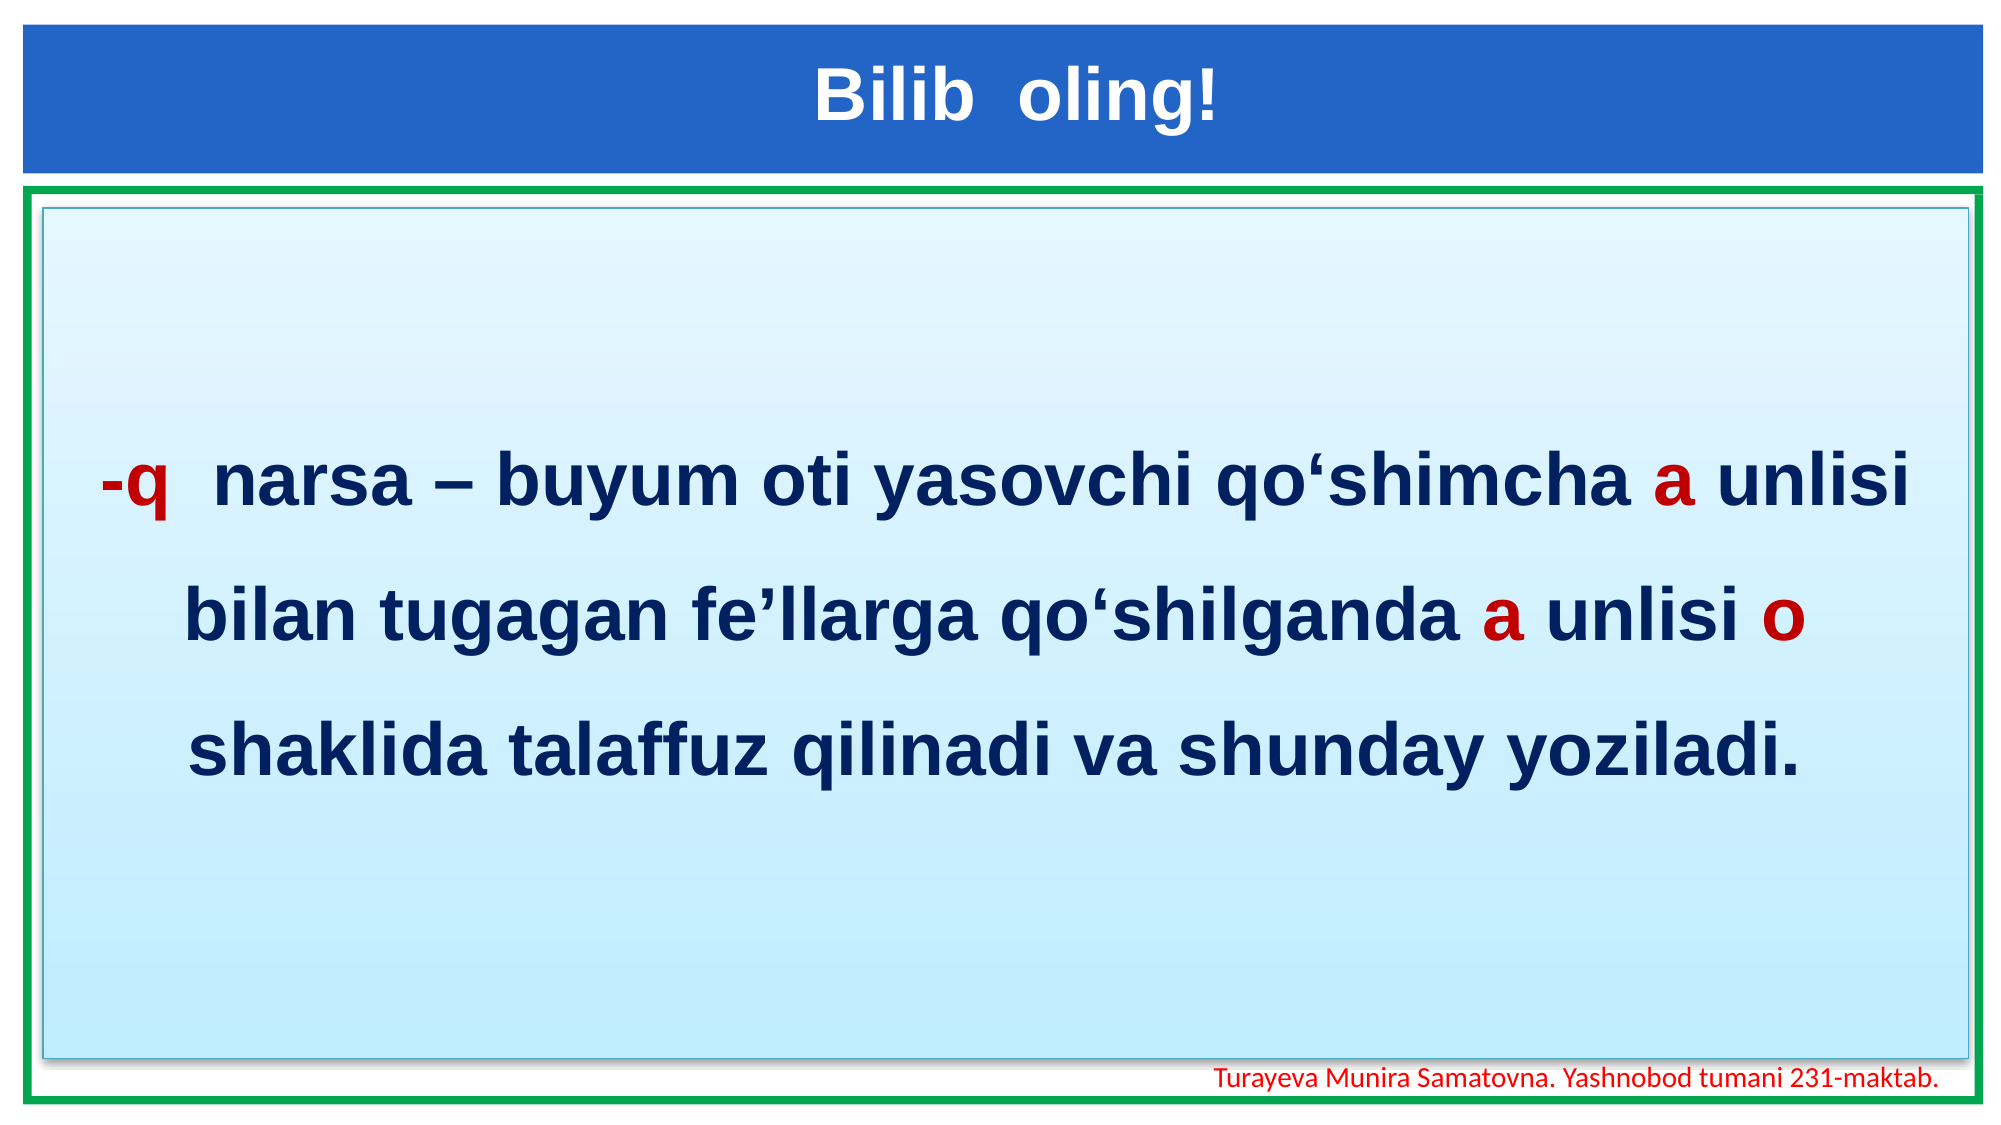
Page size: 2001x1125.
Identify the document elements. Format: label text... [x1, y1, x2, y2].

text_box -q narsa – buyum oti yasovchi qo‘shimcha a unlisi bilan tugagan fe’llarga qo‘shilganda a unlisi o shaklida talaffuz qilinadi va shunday yoziladi. [42, 207, 1969, 1059]
text_box Bilib oling! [112, 43, 1923, 137]
footer Turayeva Munira Samatovna. Yashnobod tumani 231-maktab. [1186, 1058, 1968, 1094]
